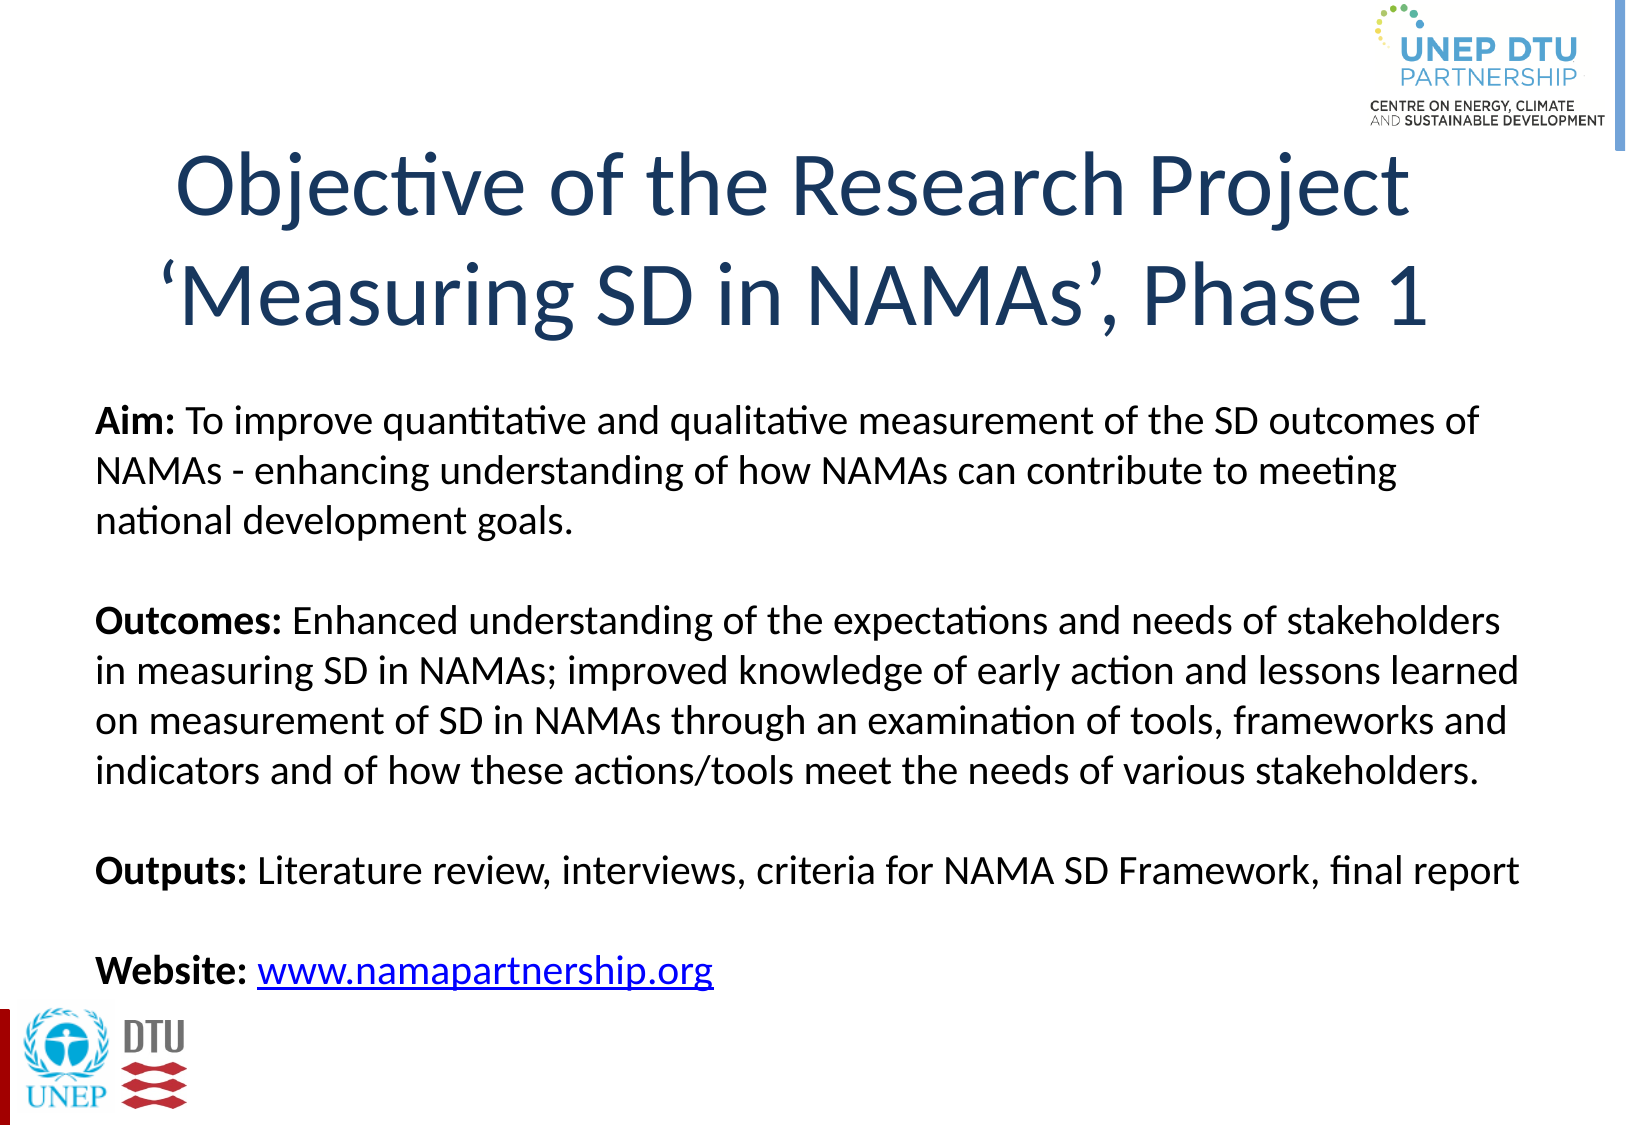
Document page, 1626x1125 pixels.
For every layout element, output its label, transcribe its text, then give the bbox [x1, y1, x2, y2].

picture [1367, 99, 1605, 126]
text_box Aim: To improve quantitative and qualitative measurement of the SD outcomes of NAMAs - enhancing understanding of how NAMAs can contribute to meeting national development goals. Outcomes: Enhanced understanding of the expectations and needs of stakeholders in measuring SD in NAMAs; improved knowledge of early action and lessons learned on measurement of SD in NAMAs through an examination of tools, frameworks and indicators and of how these actions/tools meet the needs of various stakeholders. Outputs: Literature review, interviews, criteria for NAMA SD Framework, final report Website: www.namapartnership.org [80, 385, 1557, 1125]
picture [1375, 4, 1592, 90]
picture [17, 999, 80, 1113]
title Objective of the Research Project ‘Measuring SD in NAMAs’, Phase 1 [103, 113, 1485, 355]
